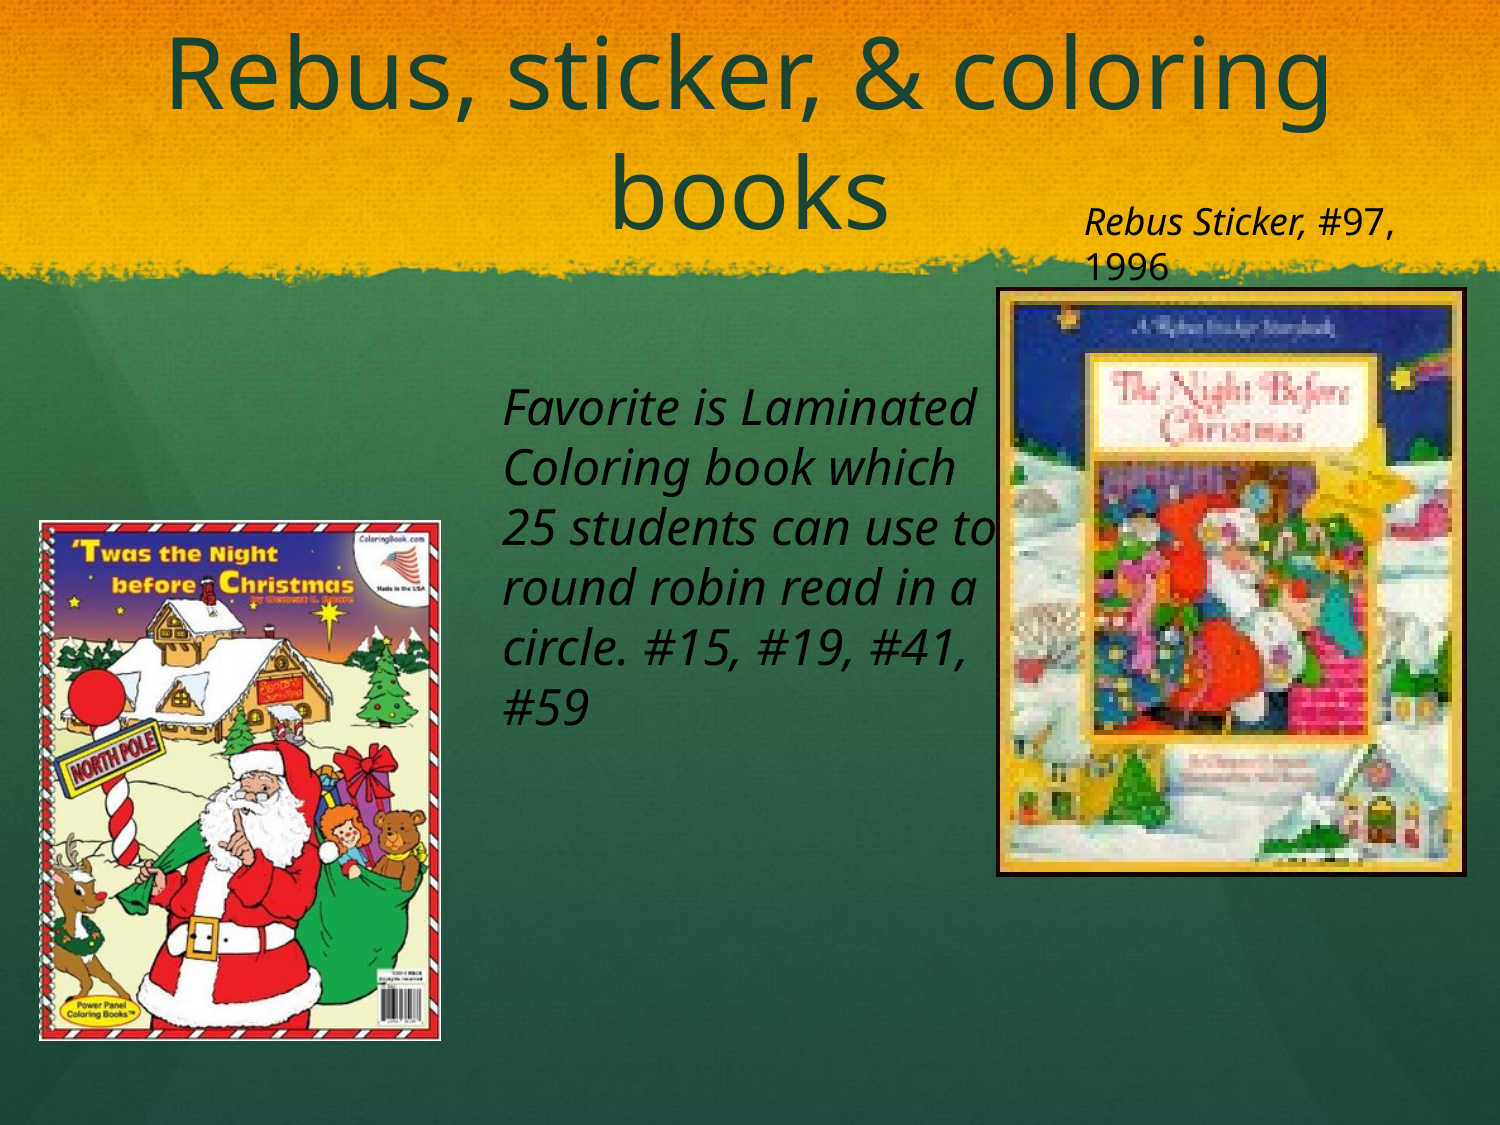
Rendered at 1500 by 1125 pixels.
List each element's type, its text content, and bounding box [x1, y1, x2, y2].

text_box Rebus Sticker, #97, 1996 [1069, 190, 1500, 289]
title Rebus, sticker, & coloring books [125, 13, 1375, 246]
picture [0, 0, 1500, 1125]
text_box Favorite is Laminated Coloring book which 25 students can use to round robin read in a circle. #15, #19, #41, #59 [487, 367, 985, 743]
